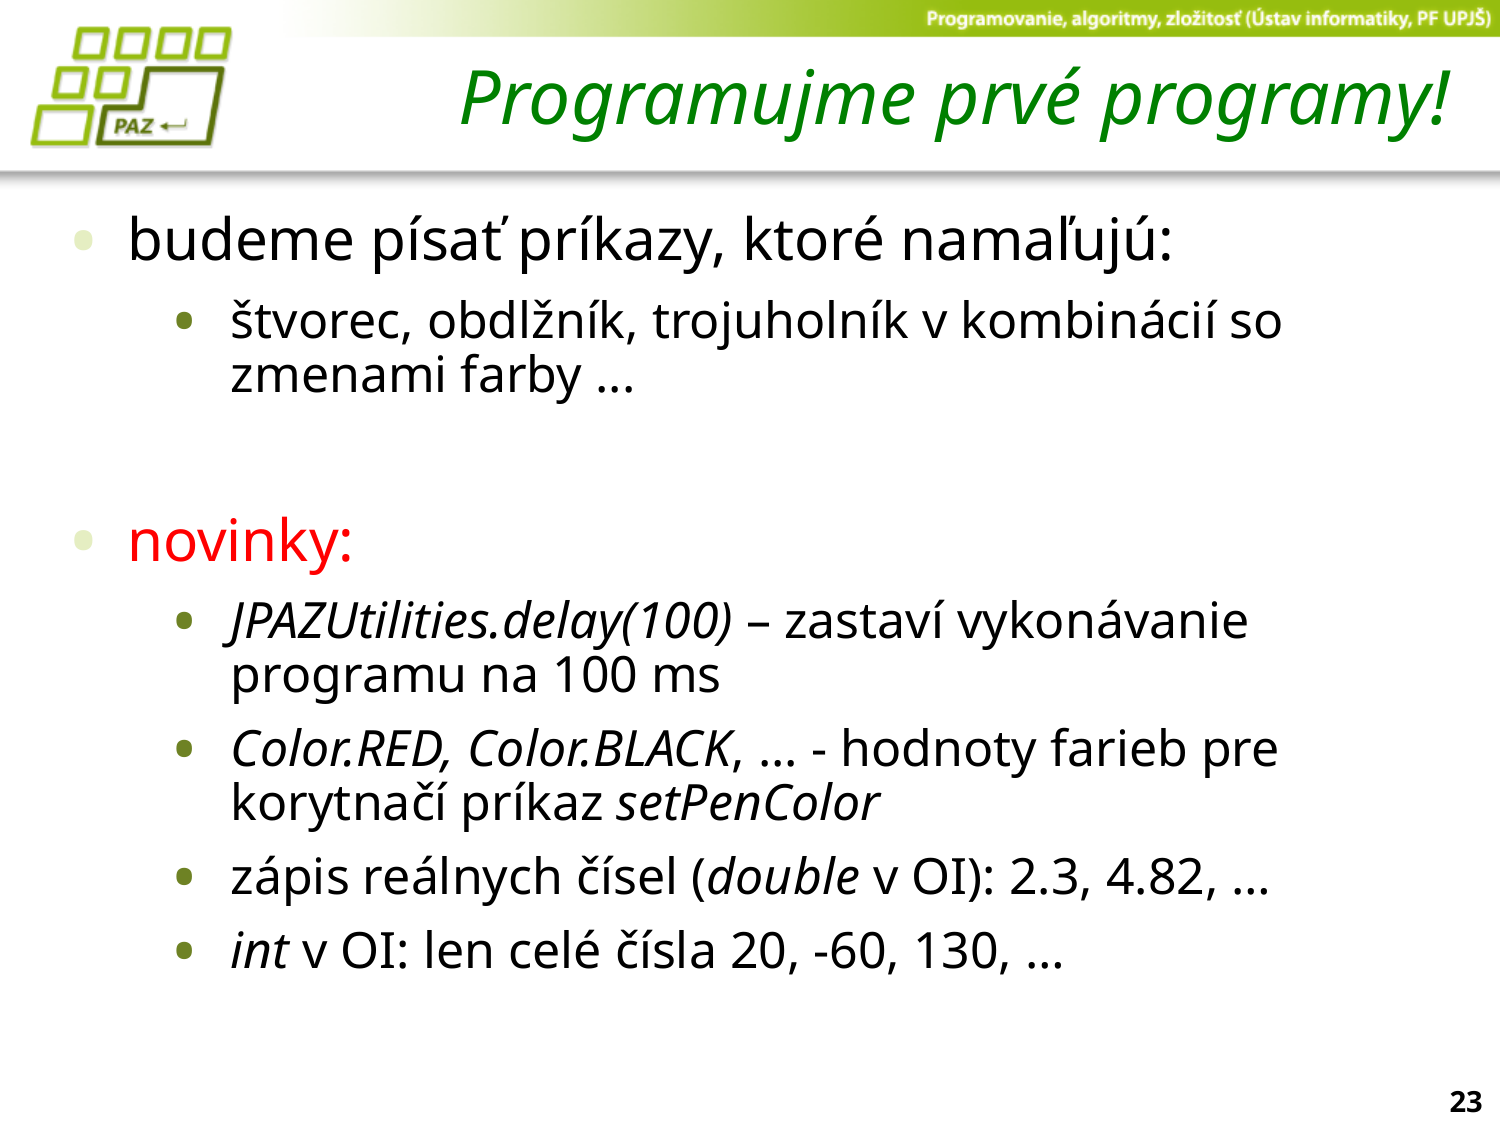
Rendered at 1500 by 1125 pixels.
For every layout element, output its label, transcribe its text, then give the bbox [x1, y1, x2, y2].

picture [0, 0, 1500, 1125]
title Programujme prvé programy! [301, 41, 1466, 130]
list budeme písať príkazy, ktoré namaľujú: štvorec, obdlžník, trojuholník v kombinácií so zmenami farby ... novinky: JPAZUtilities.delay(100) – zastaví vykonávanie programu na 100 ms Color.RED, Color.BLACK, ... - hodnoty farieb pre korytnačí príkaz setPenColor zápis reálnych čísel (double v OI): 2.3, 4.82, … int v OI: len celé čísla 20, -60, 130, … [53, 202, 1454, 1080]
